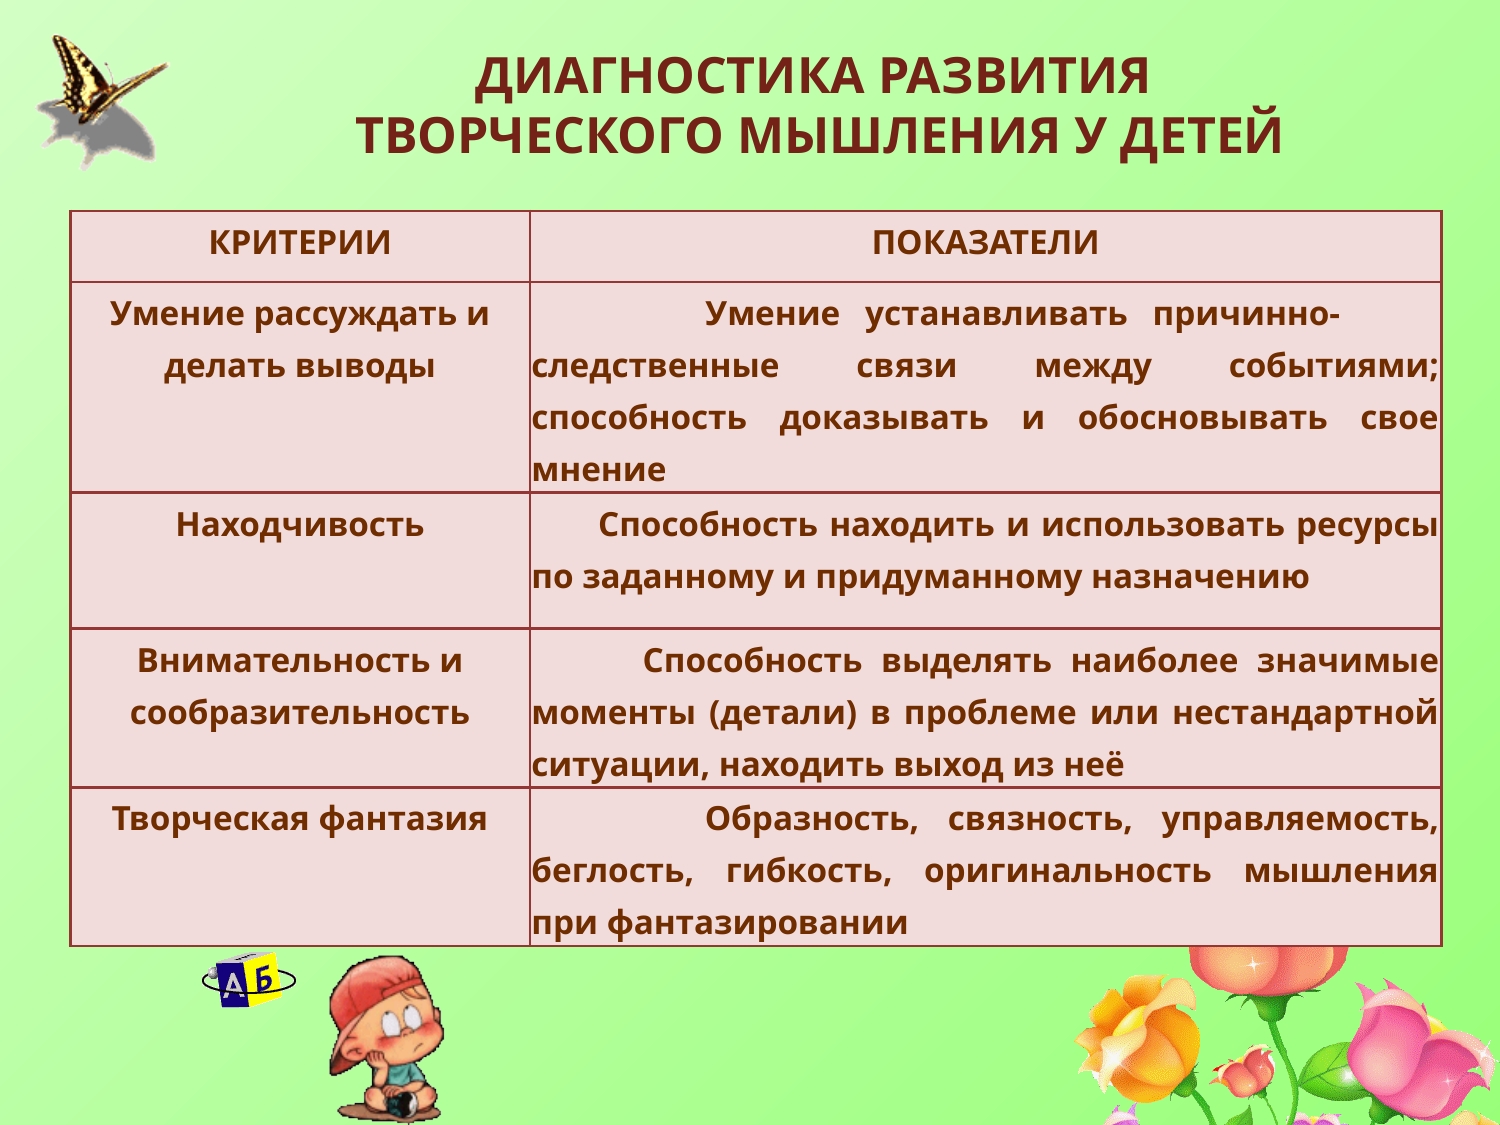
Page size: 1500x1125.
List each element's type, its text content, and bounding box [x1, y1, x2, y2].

table_header КРИТЕРИИ [72, 212, 529, 281]
table_cell Находчивость [72, 494, 529, 627]
text_box ДИАГНОСТИКА РАЗВИТИЯ ТВОРЧЕСКОГО МЫШЛЕНИЯ У ДЕТЕЙ [222, 36, 1418, 216]
table_header ПОКАЗАТЕЛИ [531, 212, 1440, 281]
table_cell Умение рассуждать и делать выводы [72, 283, 529, 491]
picture [198, 948, 298, 1008]
table_cell Внимательность и сообразительность [72, 630, 529, 786]
picture [35, 23, 186, 171]
table_cell Творческая фантазия [72, 789, 529, 945]
table_cell Умение устанавливать причинно- следственные связи между событиями; способность доказывать и обосновывать свое мнение [531, 283, 1440, 491]
picture [327, 954, 446, 1125]
table_cell Образность, связность, управляемость, беглость, гибкость, оригинальность мышления при фантазировании [531, 789, 1440, 945]
table_cell Способность выделять наиболее значимые моменты (детали) в проблеме или нестандартной ситуации, находить выход из неё [531, 630, 1440, 786]
picture [1074, 855, 1500, 1125]
table_cell Способность находить и использовать ресурсы по заданному и придуманному назначению [531, 494, 1440, 627]
